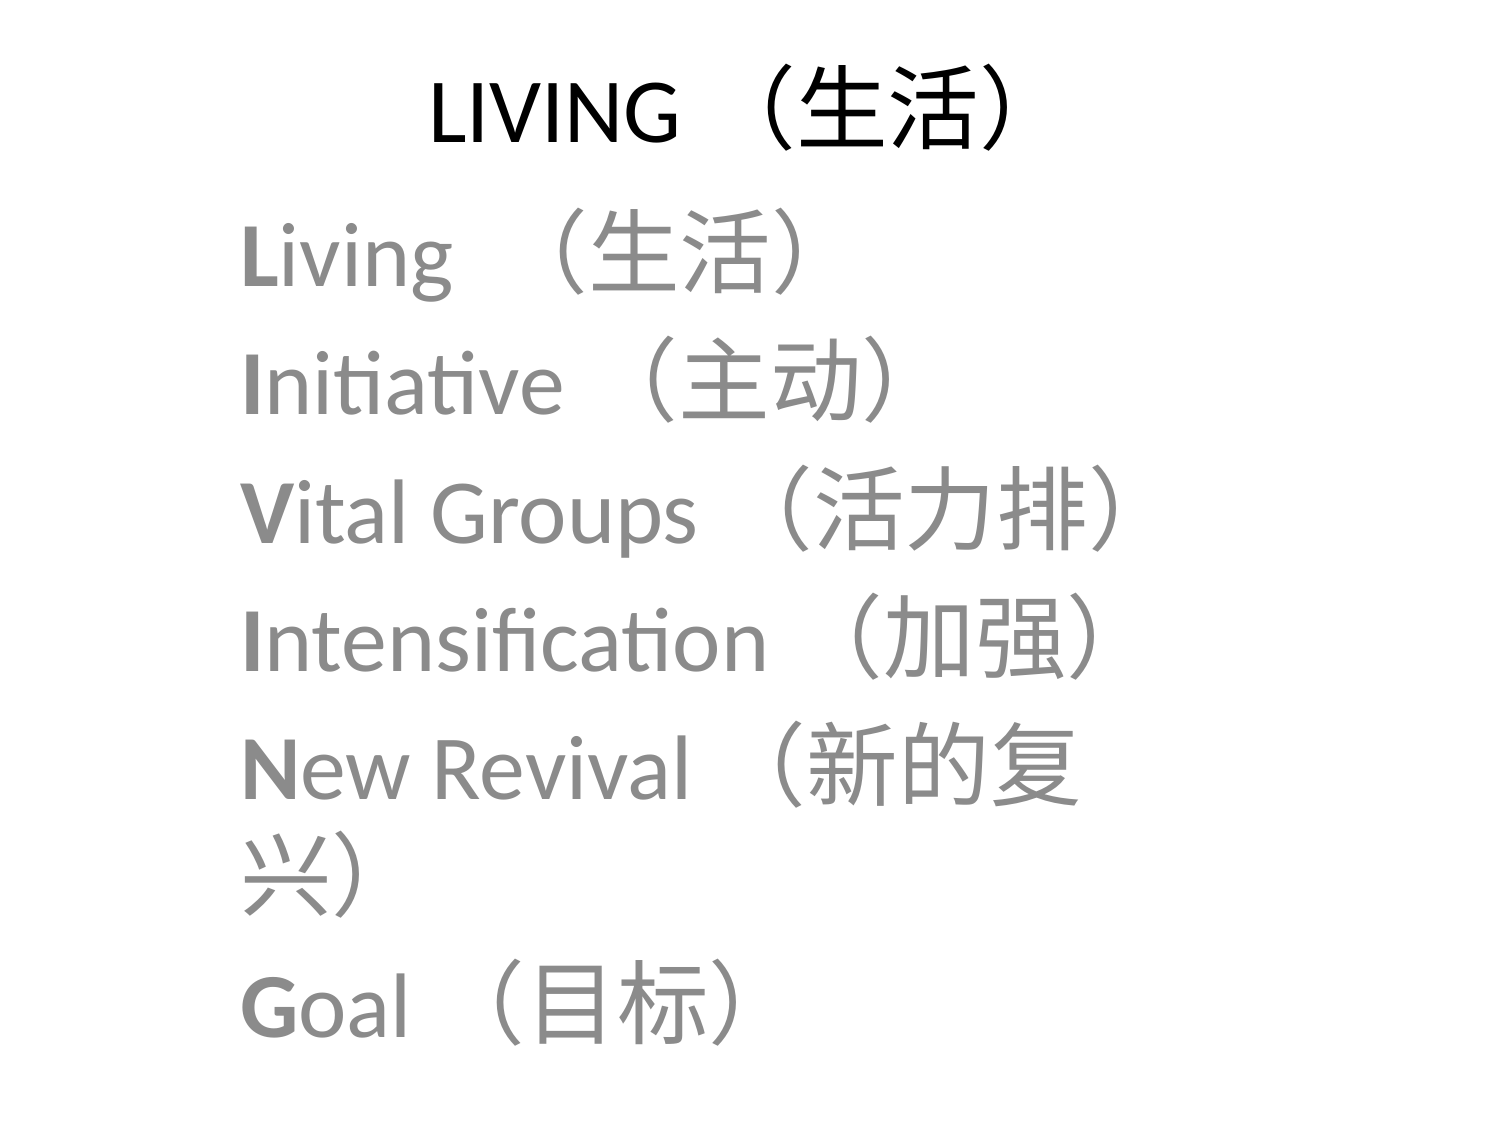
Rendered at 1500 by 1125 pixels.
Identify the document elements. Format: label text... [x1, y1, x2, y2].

title LIVING（生活） [112, 37, 1388, 175]
subtitle Living （生活） Initiative（主动） Vital Groups（活力排） Intensification（加强） New Revival（新的复兴） Goal（目标） [225, 187, 1275, 925]
